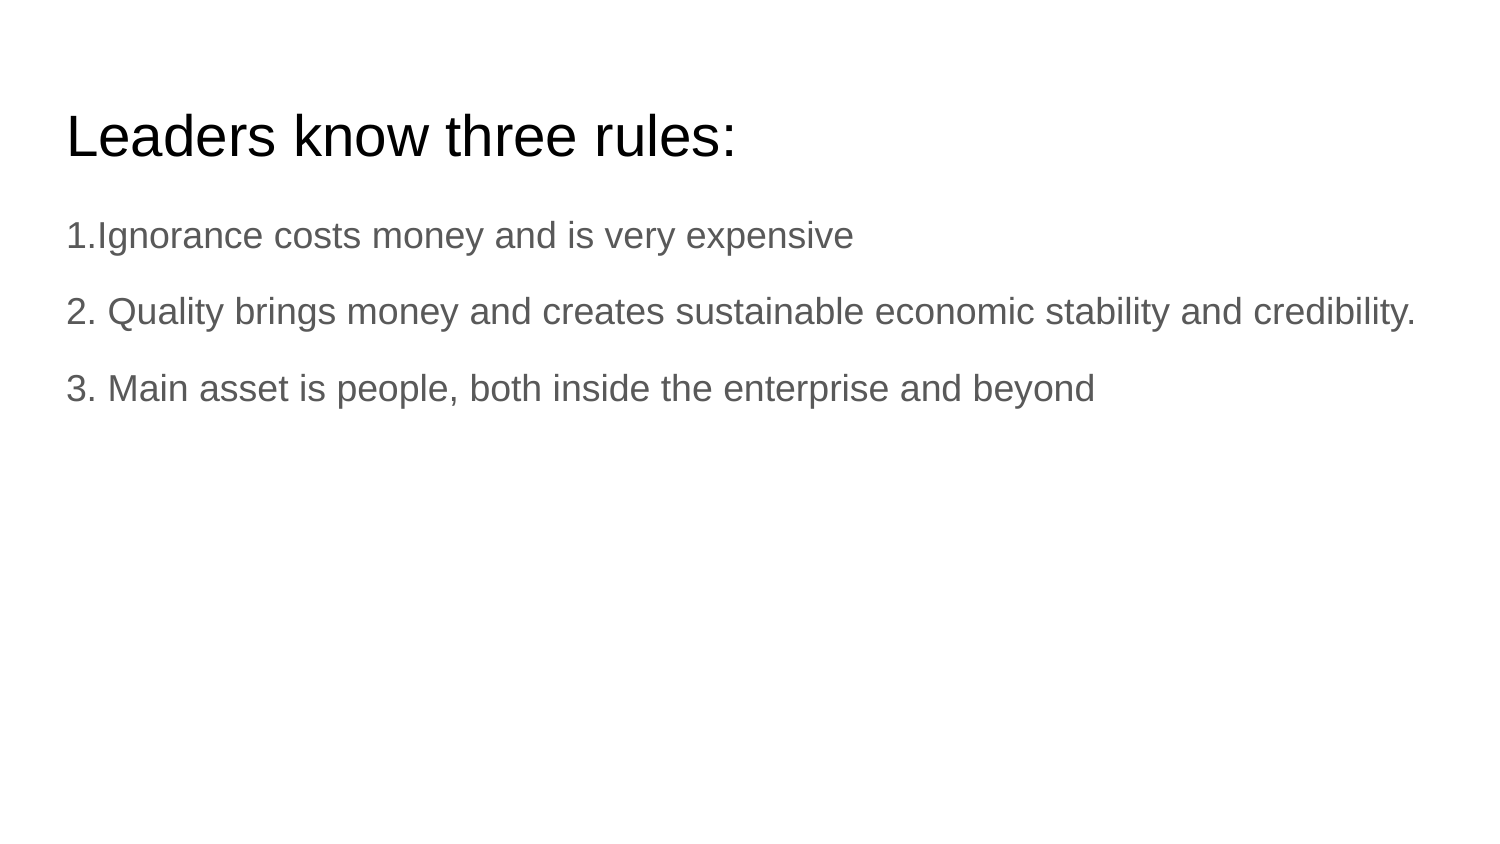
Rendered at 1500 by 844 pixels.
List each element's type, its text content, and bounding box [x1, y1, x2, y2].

list 1.Ignorance costs money and is very expensive 2. Quality brings money and creates sustainable economic stability and credibility. 3. Main asset is people, both inside the enterprise and beyond [51, 189, 1449, 750]
title Leaders know three rules: [51, 72, 1449, 167]
